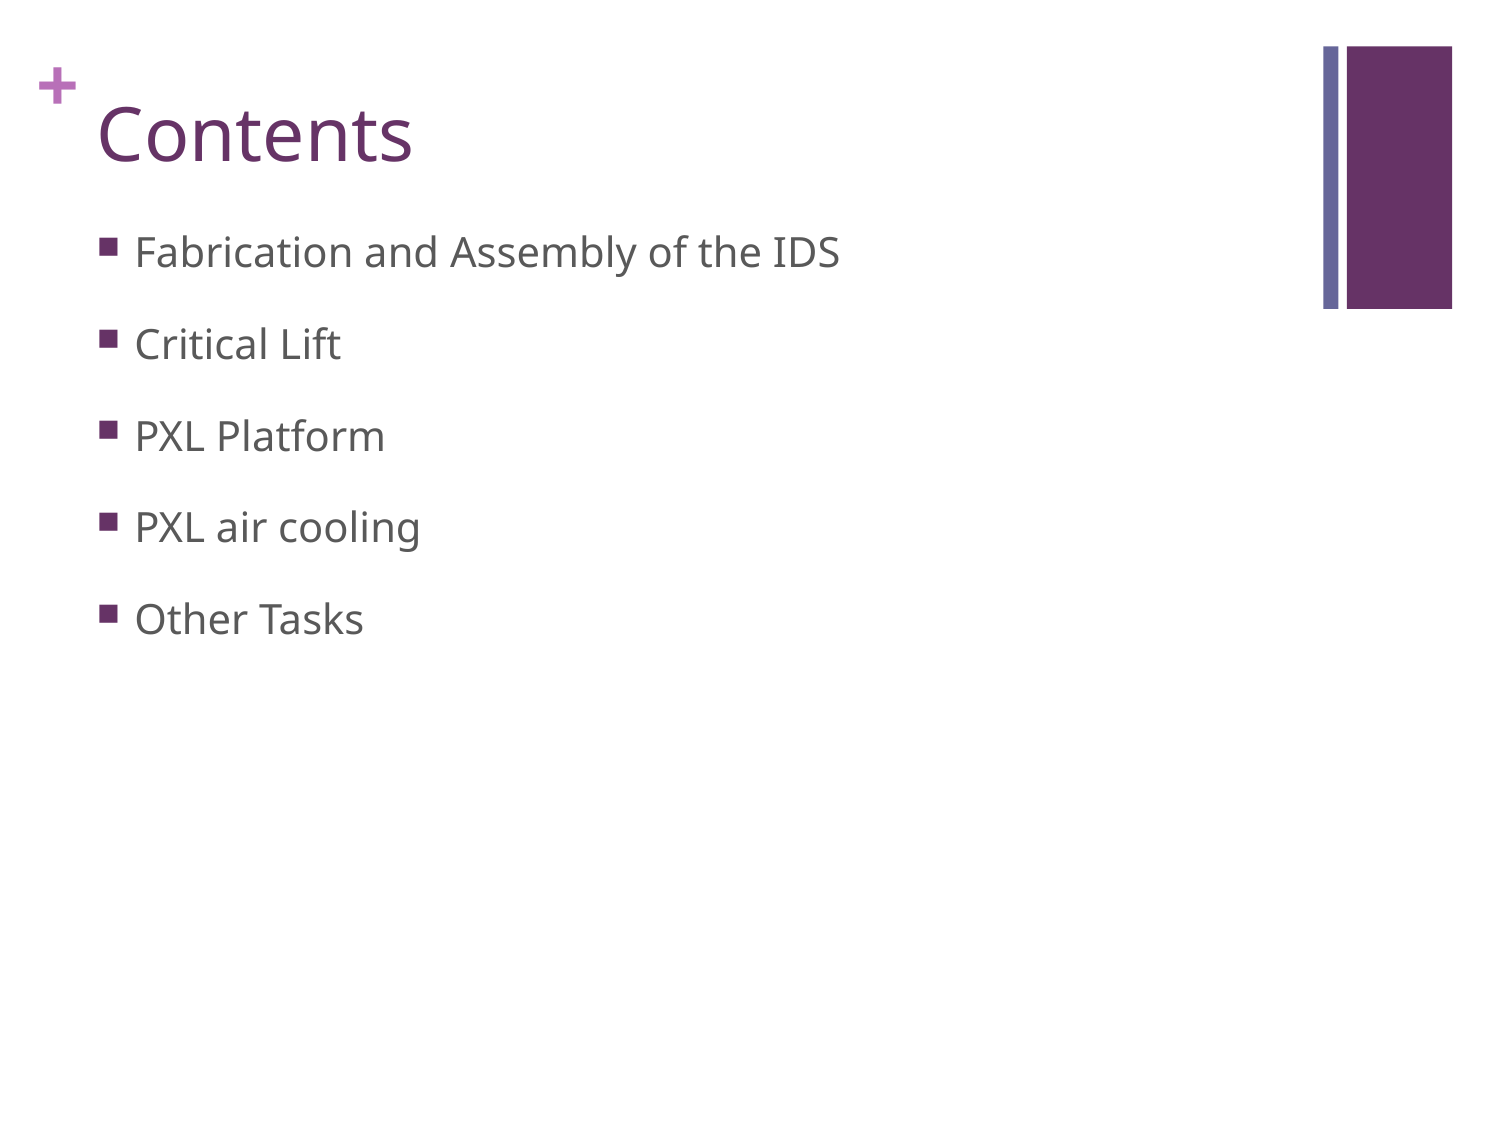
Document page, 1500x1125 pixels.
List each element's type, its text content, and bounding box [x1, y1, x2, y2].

title Contents [81, 79, 1322, 218]
list Fabrication and Assembly of the IDS Critical Lift PXL Platform PXL air cooling Other Tasks [81, 218, 1322, 1005]
